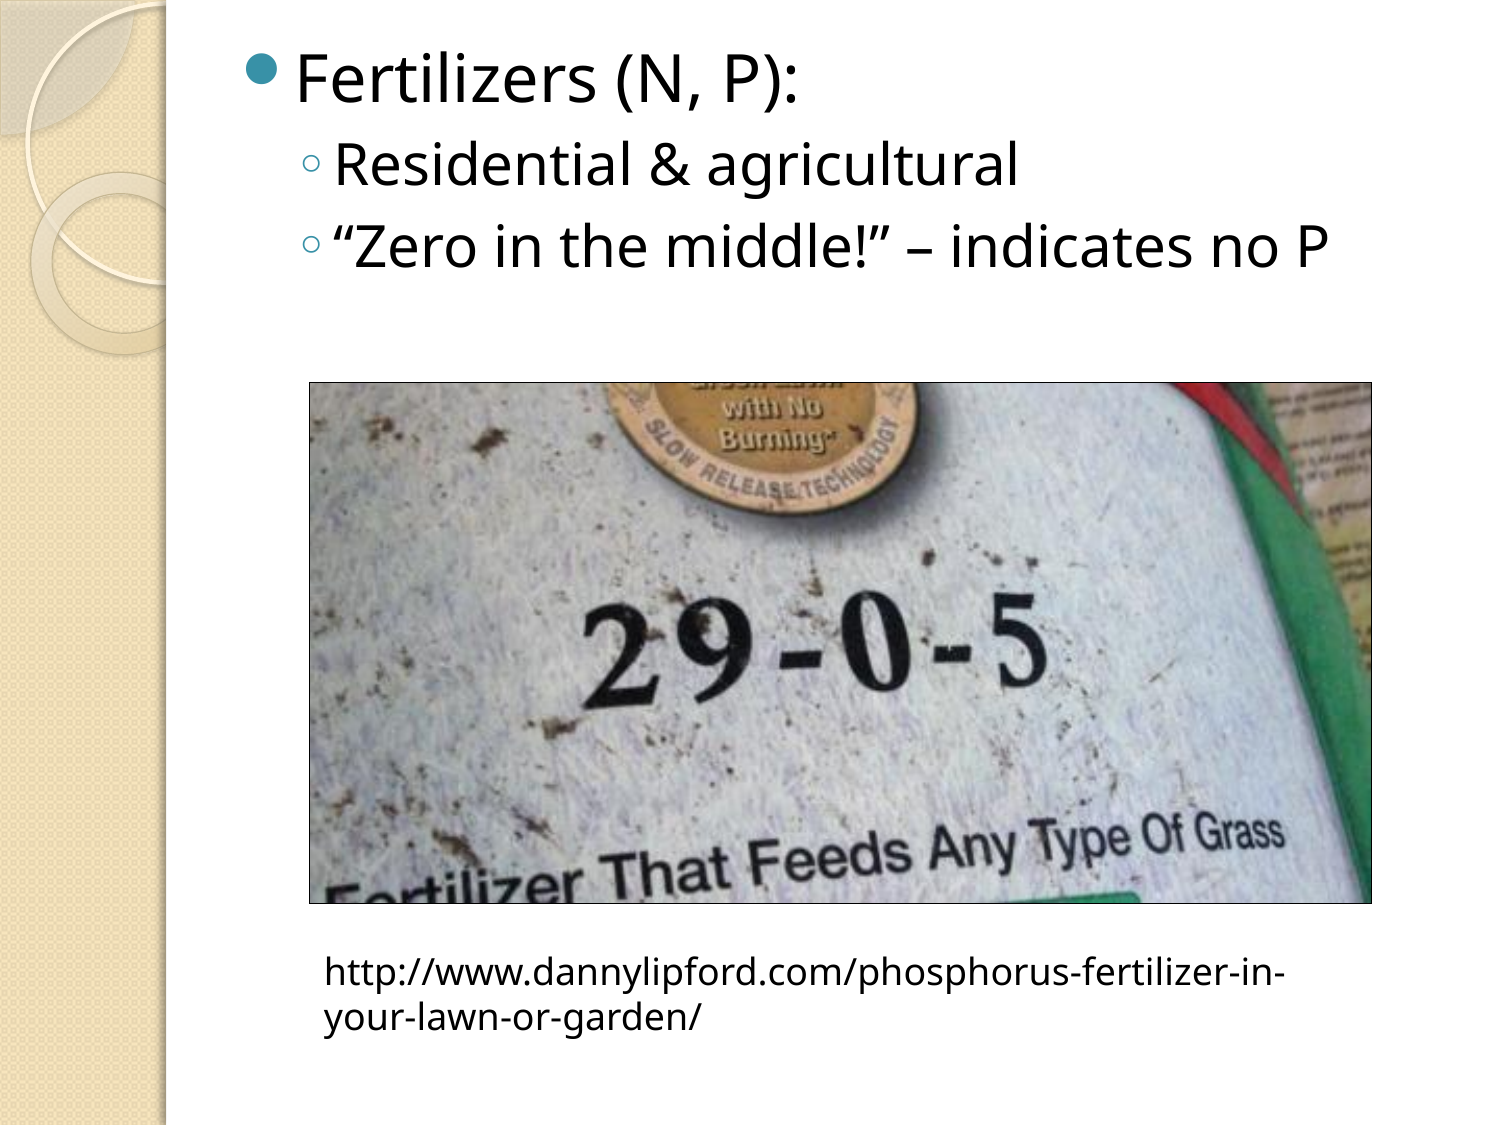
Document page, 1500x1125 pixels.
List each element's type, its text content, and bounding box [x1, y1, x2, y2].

text_box http://www.dannylipford.com/phosphorus-fertilizer-in-your-lawn-or-garden/ [309, 940, 1372, 1046]
list Fertilizers (N, P): Residential & agricultural “Zero in the middle!” – indicates no P [213, 28, 1444, 817]
picture [308, 382, 1372, 904]
